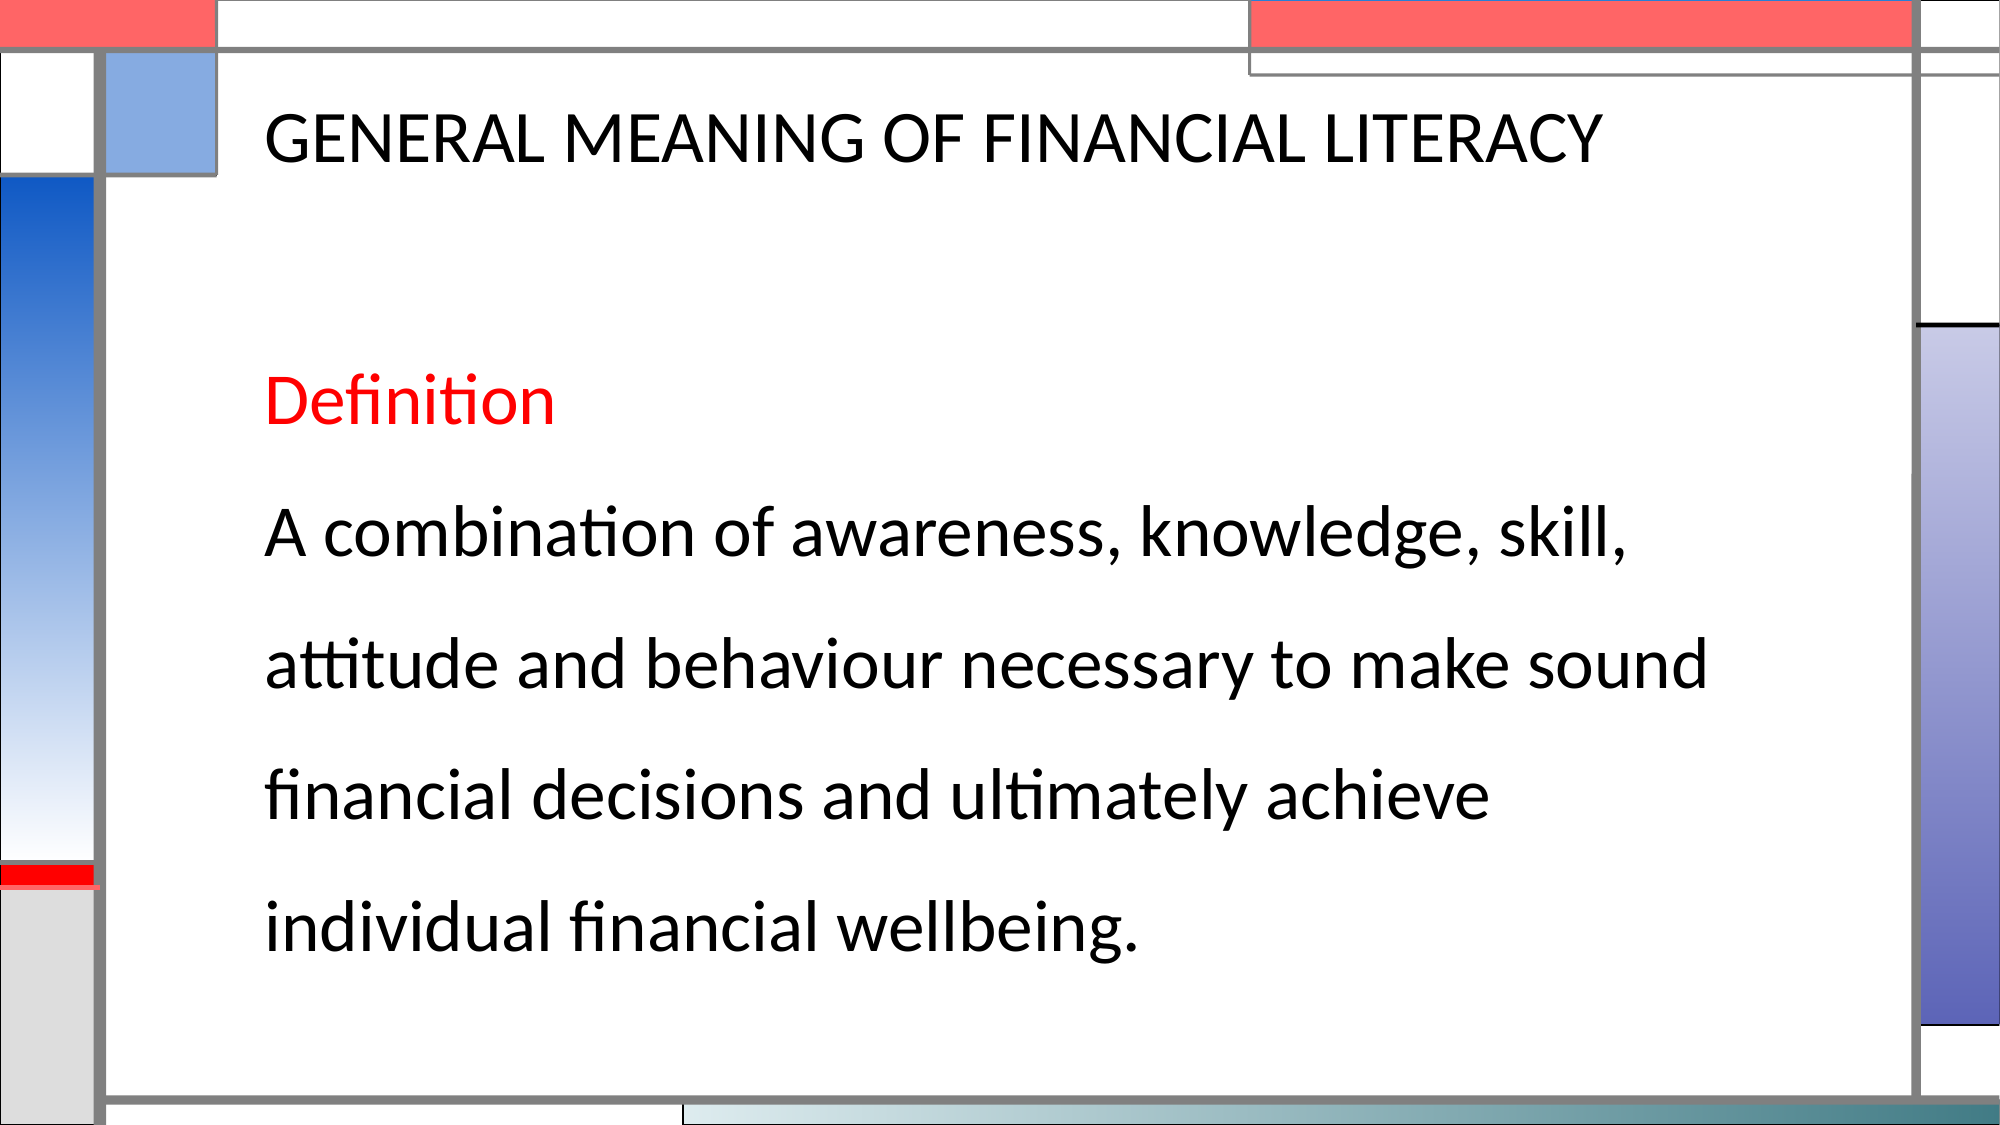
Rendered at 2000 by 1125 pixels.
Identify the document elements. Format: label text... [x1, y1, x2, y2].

title general meaning of Financial Literacy [249, 87, 1825, 275]
list Definition A combination of awareness, knowledge, skill, attitude and behaviour necessary to make sound financial decisions and ultimately achieve individual financial wellbeing. [249, 299, 1768, 988]
